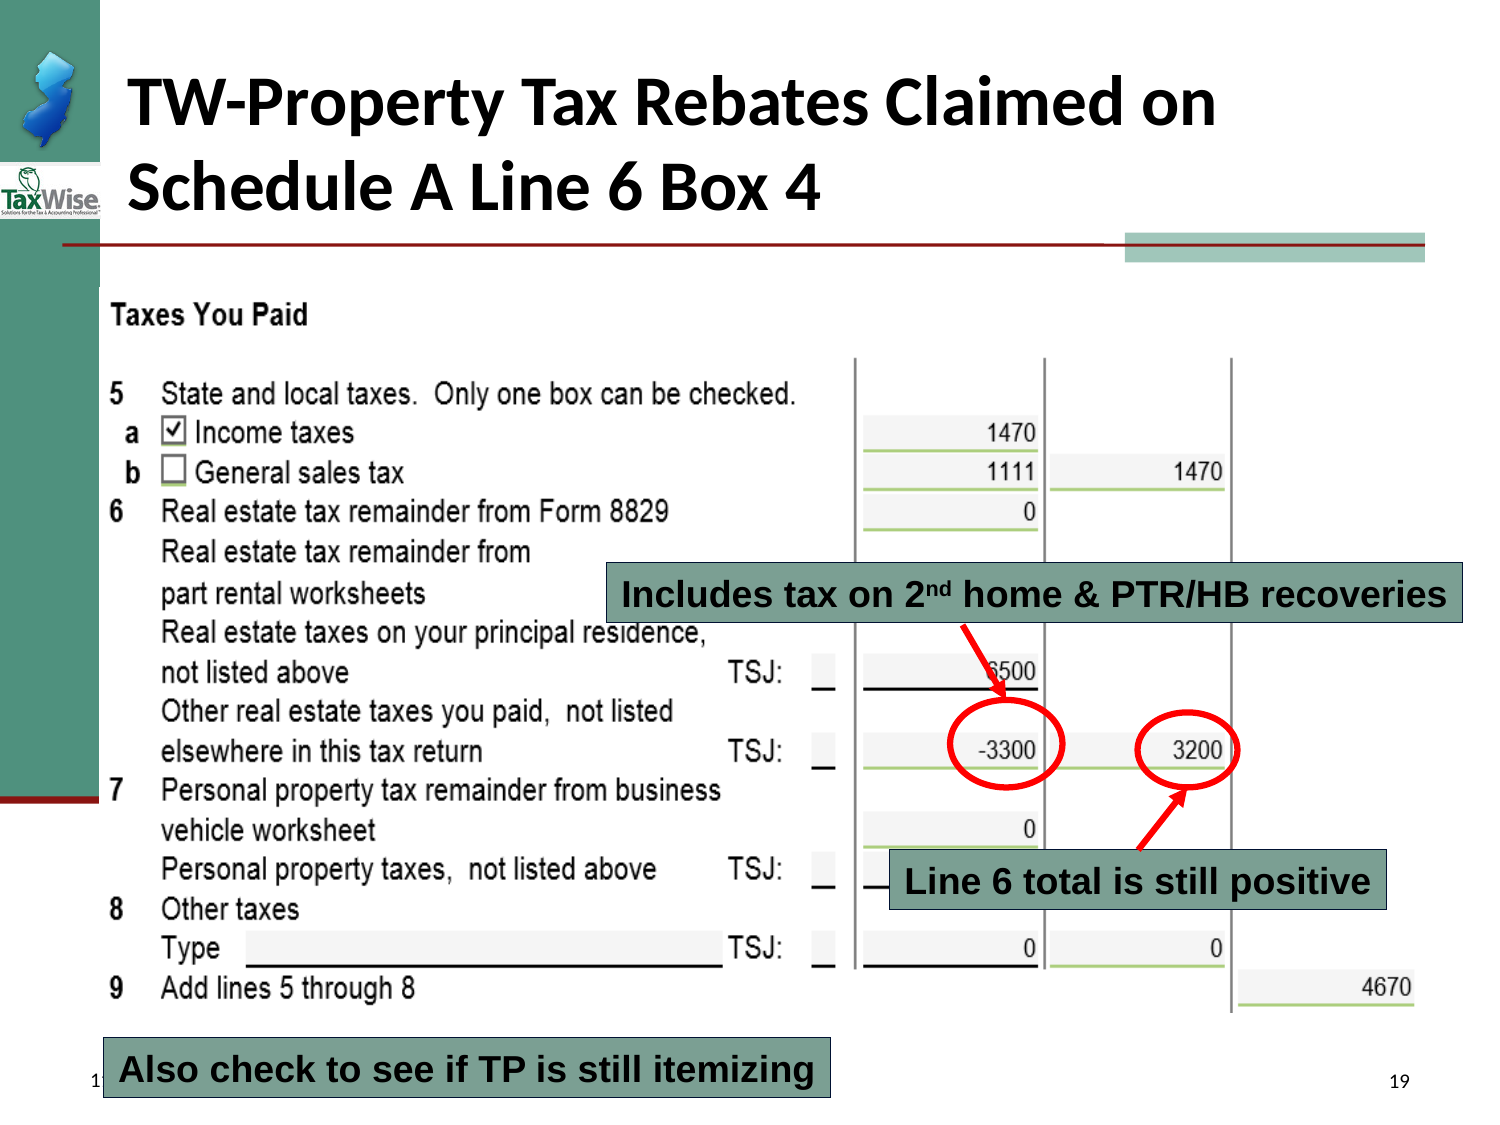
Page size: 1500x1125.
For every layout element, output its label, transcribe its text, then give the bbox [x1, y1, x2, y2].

picture [0, 49, 101, 151]
title TW-Property Tax Rebates Claimed on Schedule A Line 6 Box 4 [112, 45, 1425, 234]
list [99, 287, 1426, 1013]
text_box Also check to see if TP is still itemizing [103, 1037, 831, 1098]
text_box Includes tax on 2nd home & PTR/HB recoveries [1429, 562, 1463, 623]
picture [0, 162, 101, 220]
slide_number 19 [1112, 1049, 1426, 1101]
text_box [1137, 787, 1188, 851]
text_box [962, 624, 1007, 701]
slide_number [74, 1049, 401, 1100]
footer NJ TAX TY2014 v1 [496, 1050, 1004, 1100]
